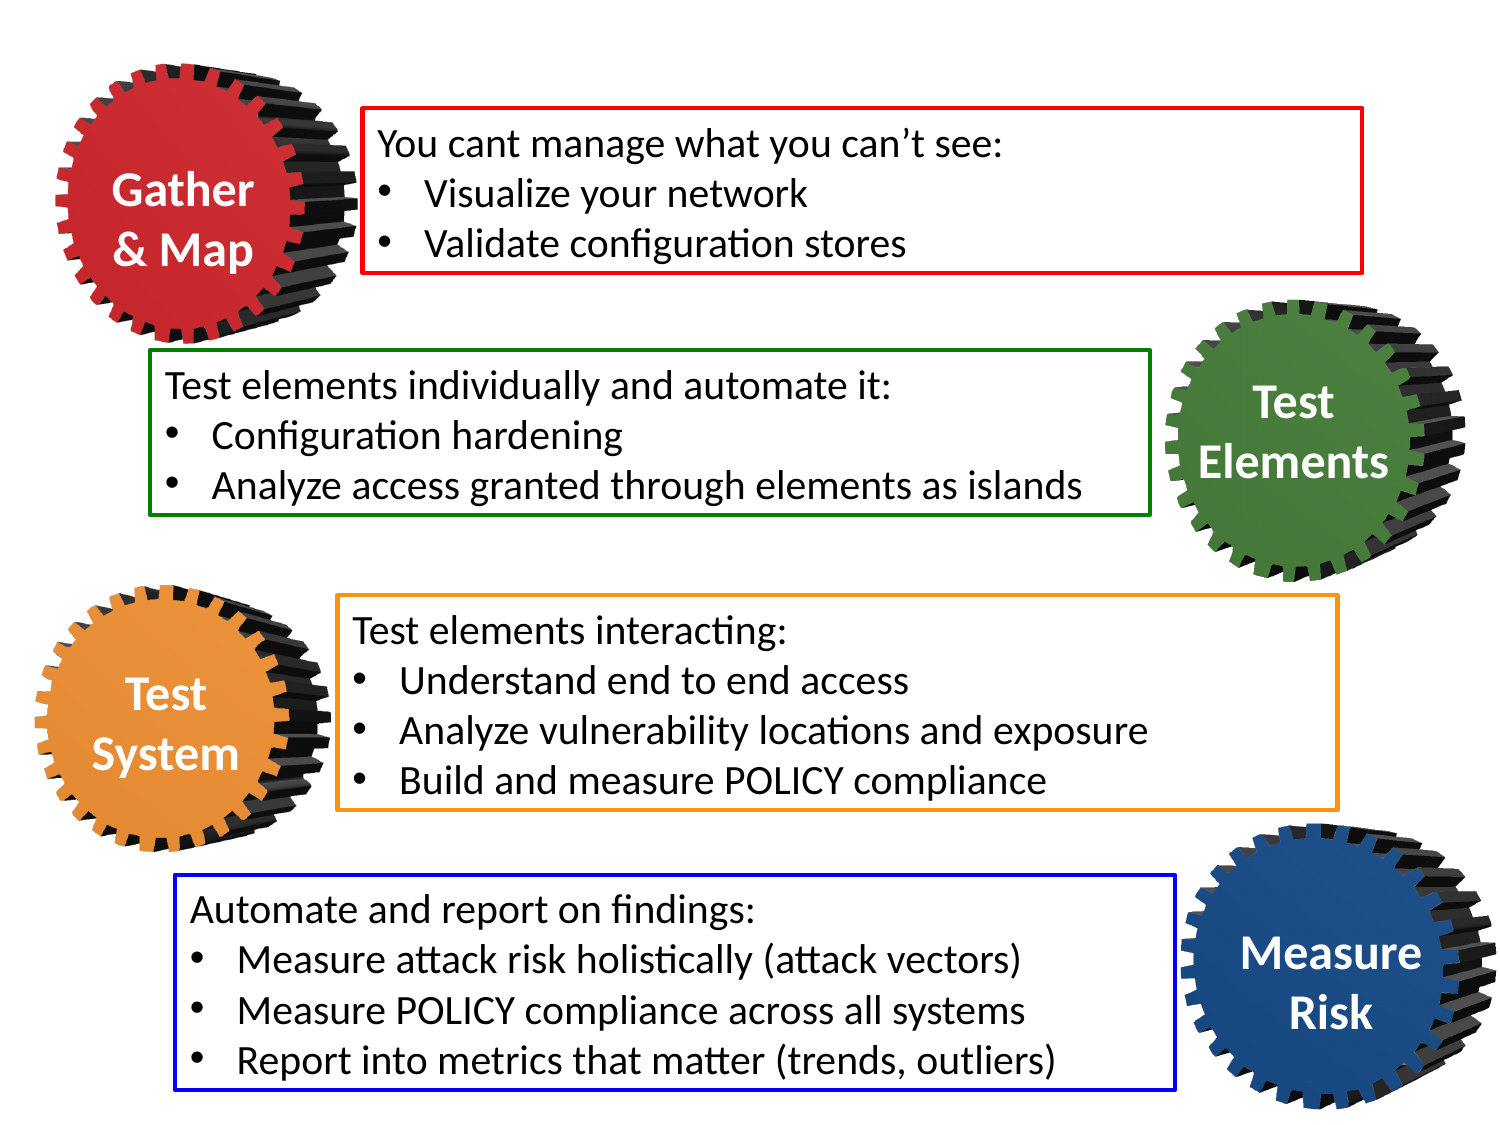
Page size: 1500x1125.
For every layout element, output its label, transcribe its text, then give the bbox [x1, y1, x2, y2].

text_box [0, 524, 363, 876]
text_box Test elements individually and automate it: Configuration hardening Analyze access granted through elements as islands [150, 350, 1120, 515]
text_box Test elements interacting: Understand end to end access Analyze vulnerability locations and exposure Build and measure POLICY compliance [366, 595, 1338, 811]
text_box Automate and report on findings: Measure attack risk holistically (attack vectors) Measure POLICY compliance across all systems Report into metrics that matter (trends, outliers) [174, 874, 1157, 1090]
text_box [1162, 787, 1500, 1125]
text_box You cant manage what you can’t see: Visualize your network Validate configuration stores [366, 108, 1363, 274]
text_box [49, 49, 363, 350]
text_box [1125, 249, 1500, 626]
